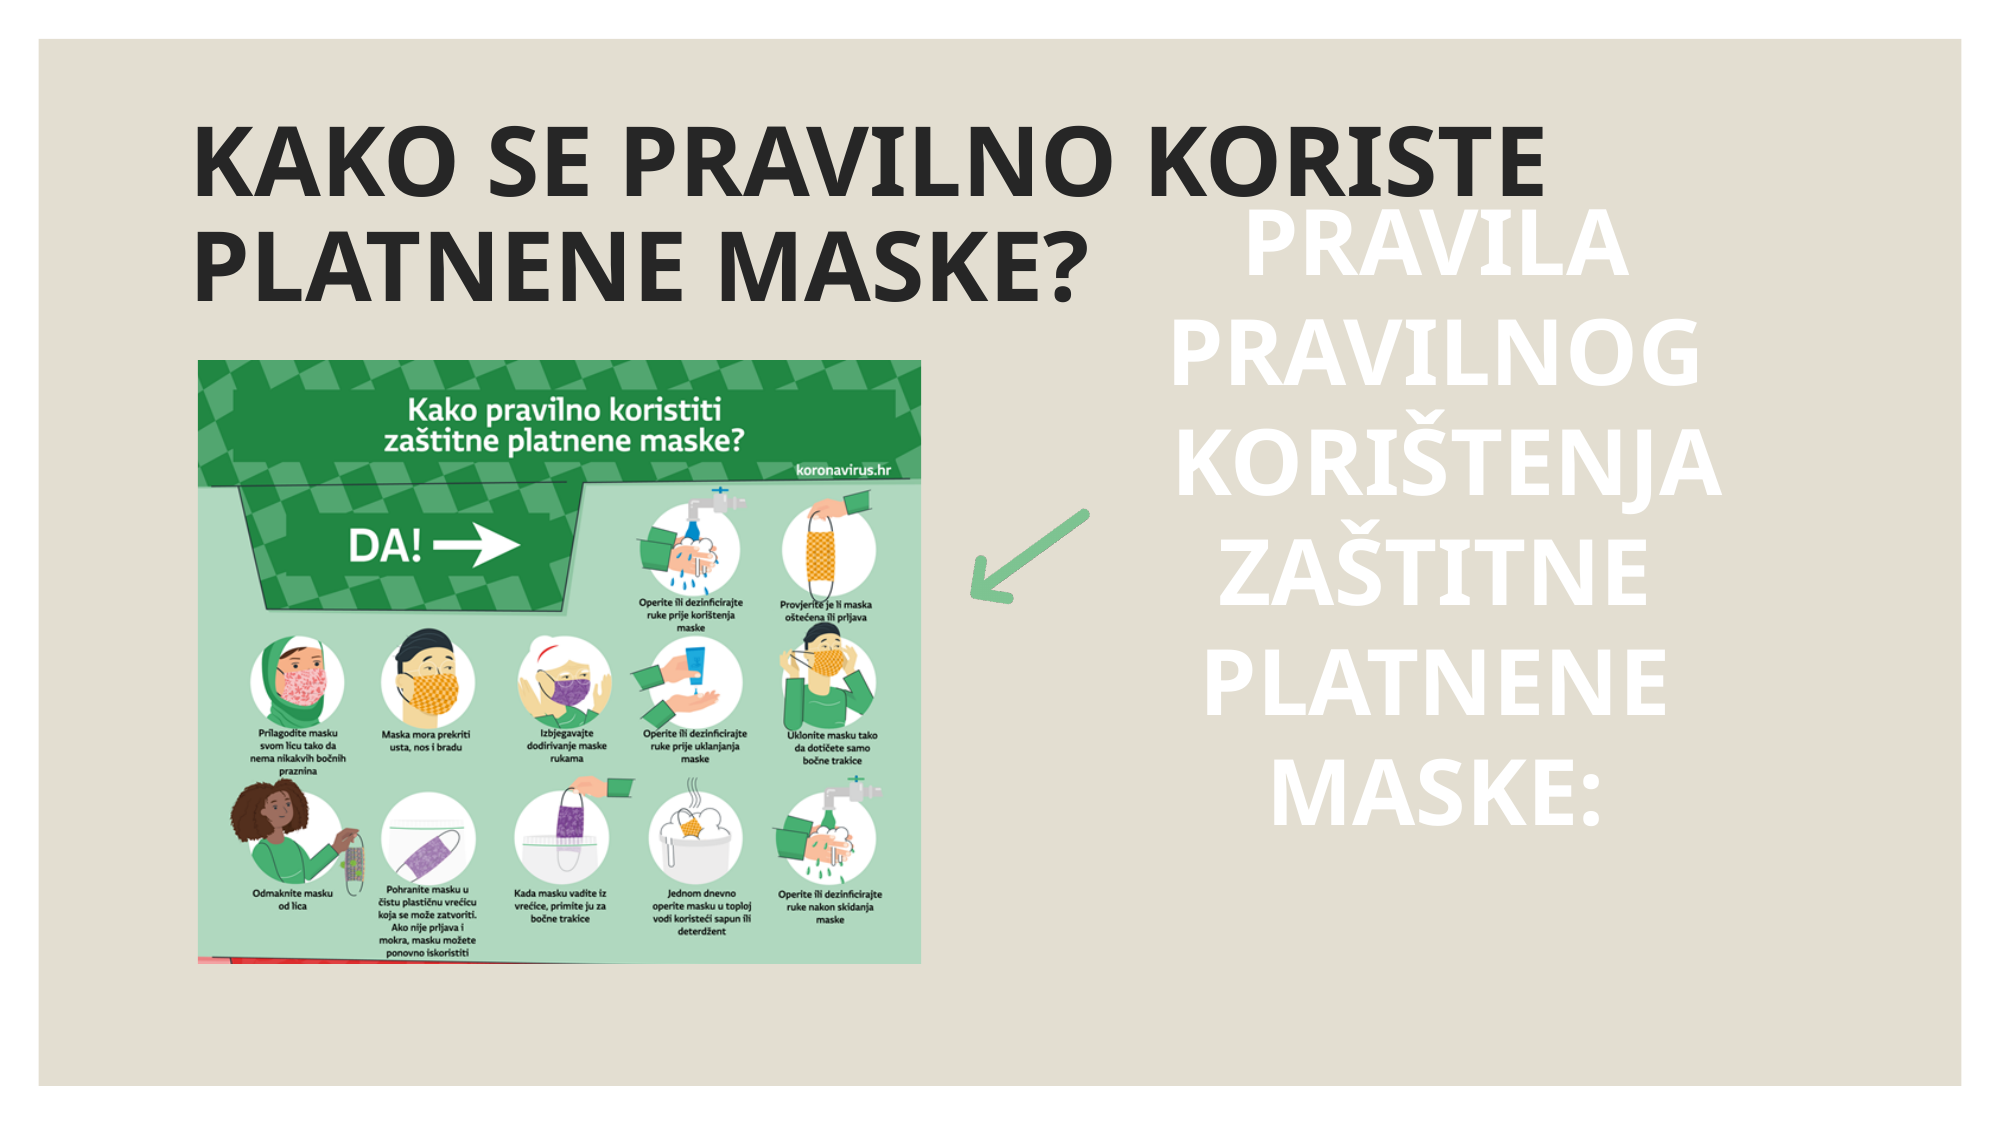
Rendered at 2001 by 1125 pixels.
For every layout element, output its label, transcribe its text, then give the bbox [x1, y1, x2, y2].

title KAKO SE PRAVILNO KORISTE PLATNENE MASKE? [174, 105, 1825, 331]
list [197, 360, 922, 964]
picture [922, 445, 1139, 662]
list PRAVILA PRAVILNOG KORIŠTENJA ZAŠTITNE PLATNENE MASKE: [1045, 423, 1826, 715]
